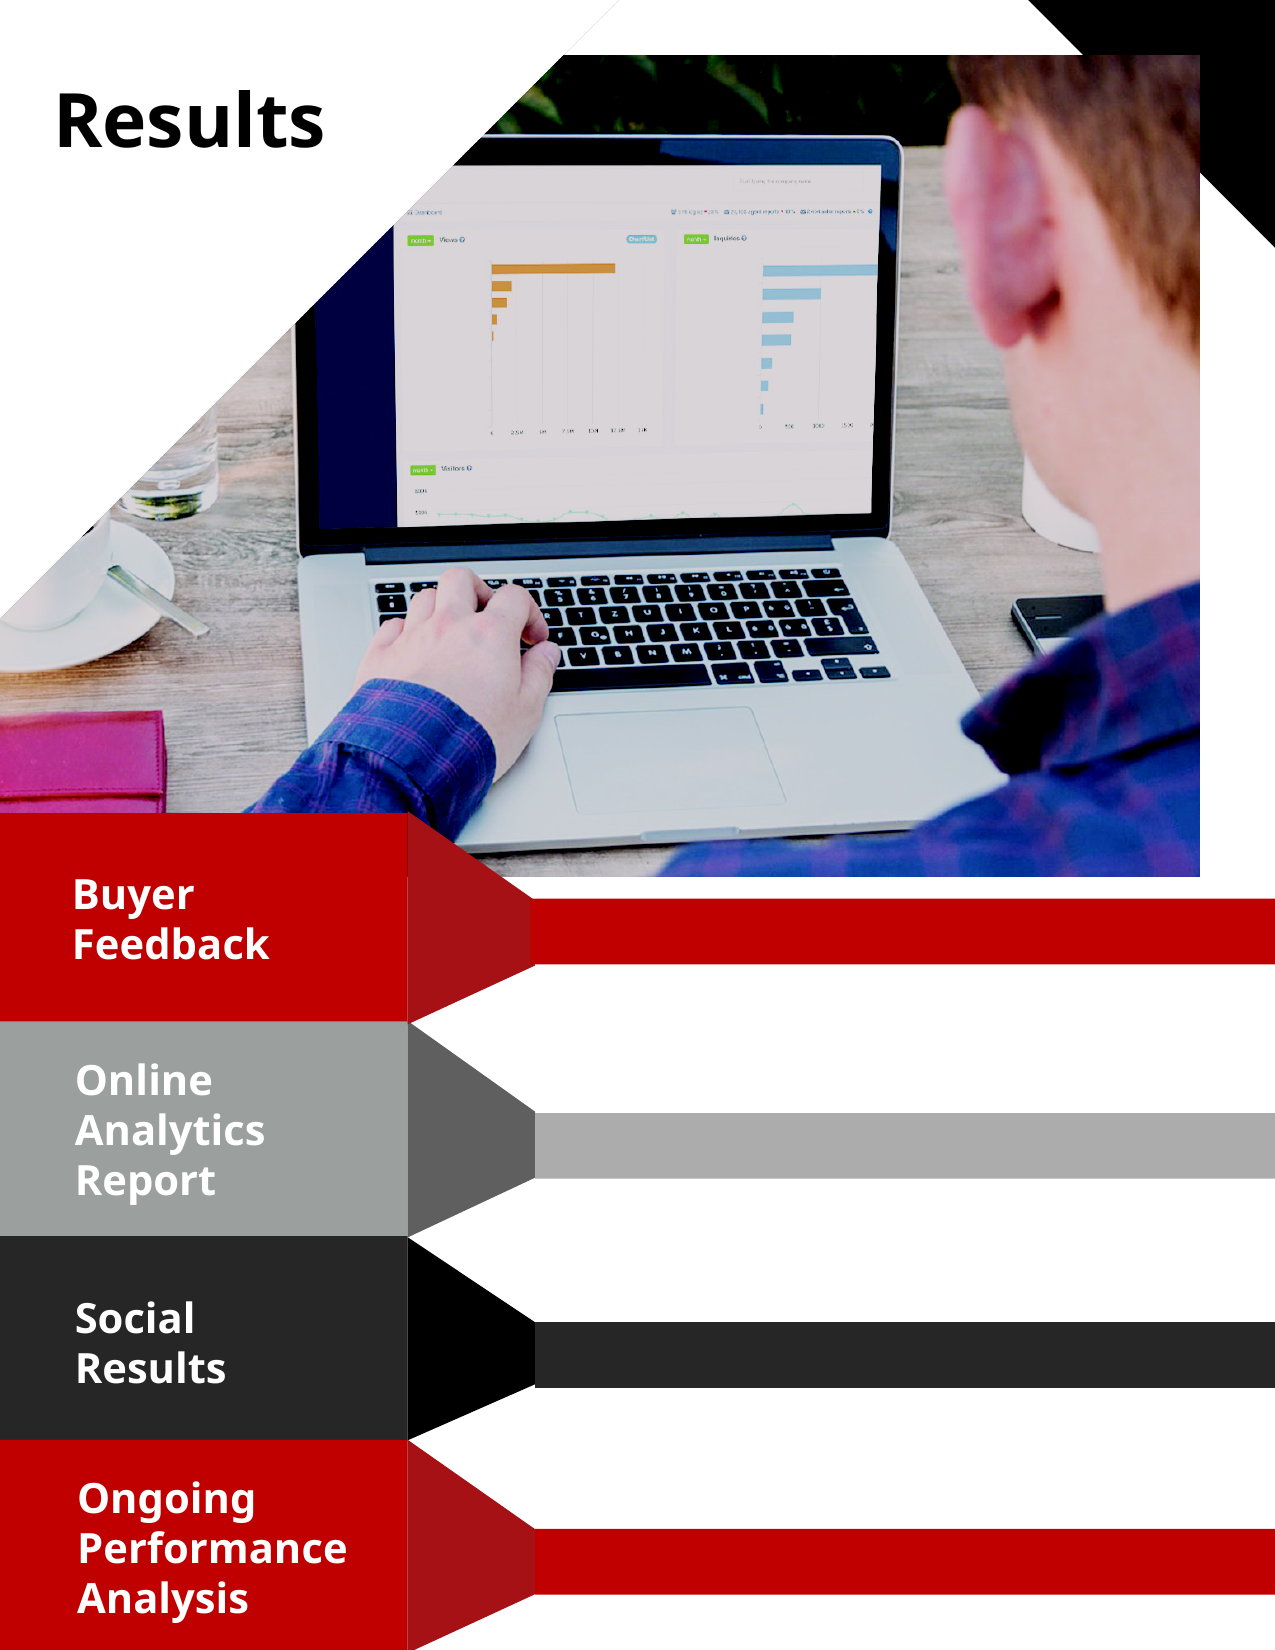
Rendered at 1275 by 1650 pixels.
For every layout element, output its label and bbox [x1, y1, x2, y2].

text_box [0, 813, 536, 1650]
picture [0, 0, 1275, 877]
text_box [536, 1321, 1275, 1389]
text_box [536, 1528, 1275, 1596]
text_box [536, 1112, 1275, 1180]
text_box [536, 898, 1275, 965]
